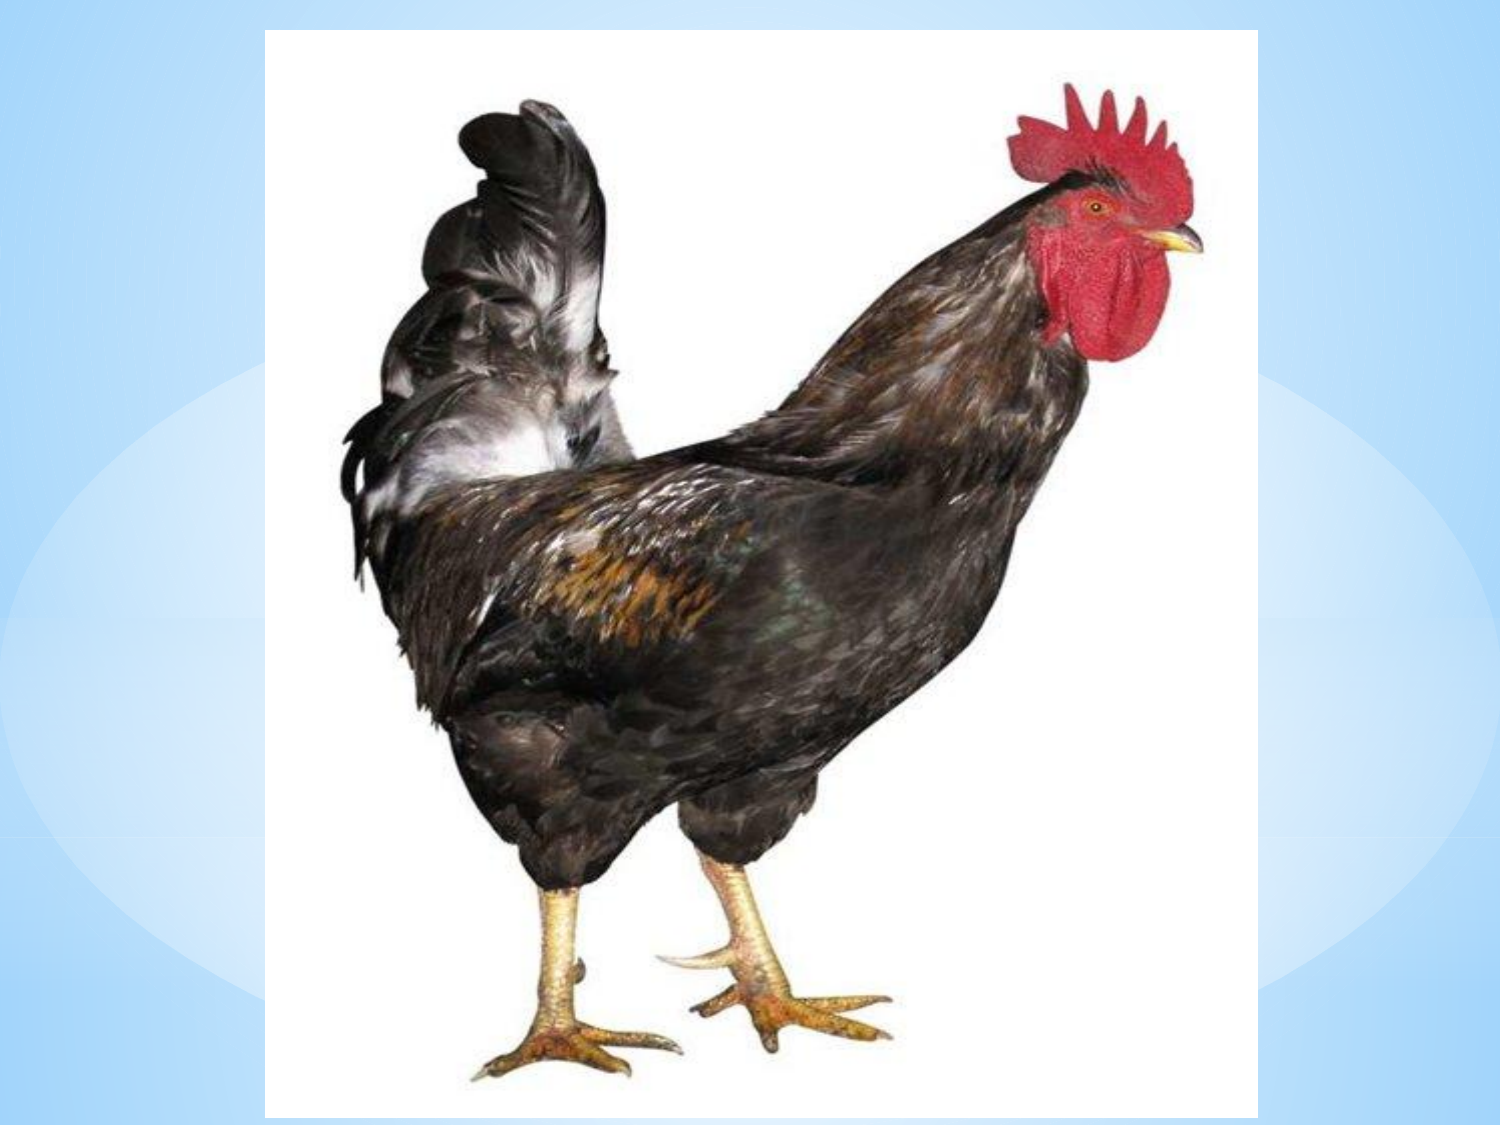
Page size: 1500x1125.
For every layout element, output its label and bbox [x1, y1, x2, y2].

picture [265, 30, 1259, 1118]
